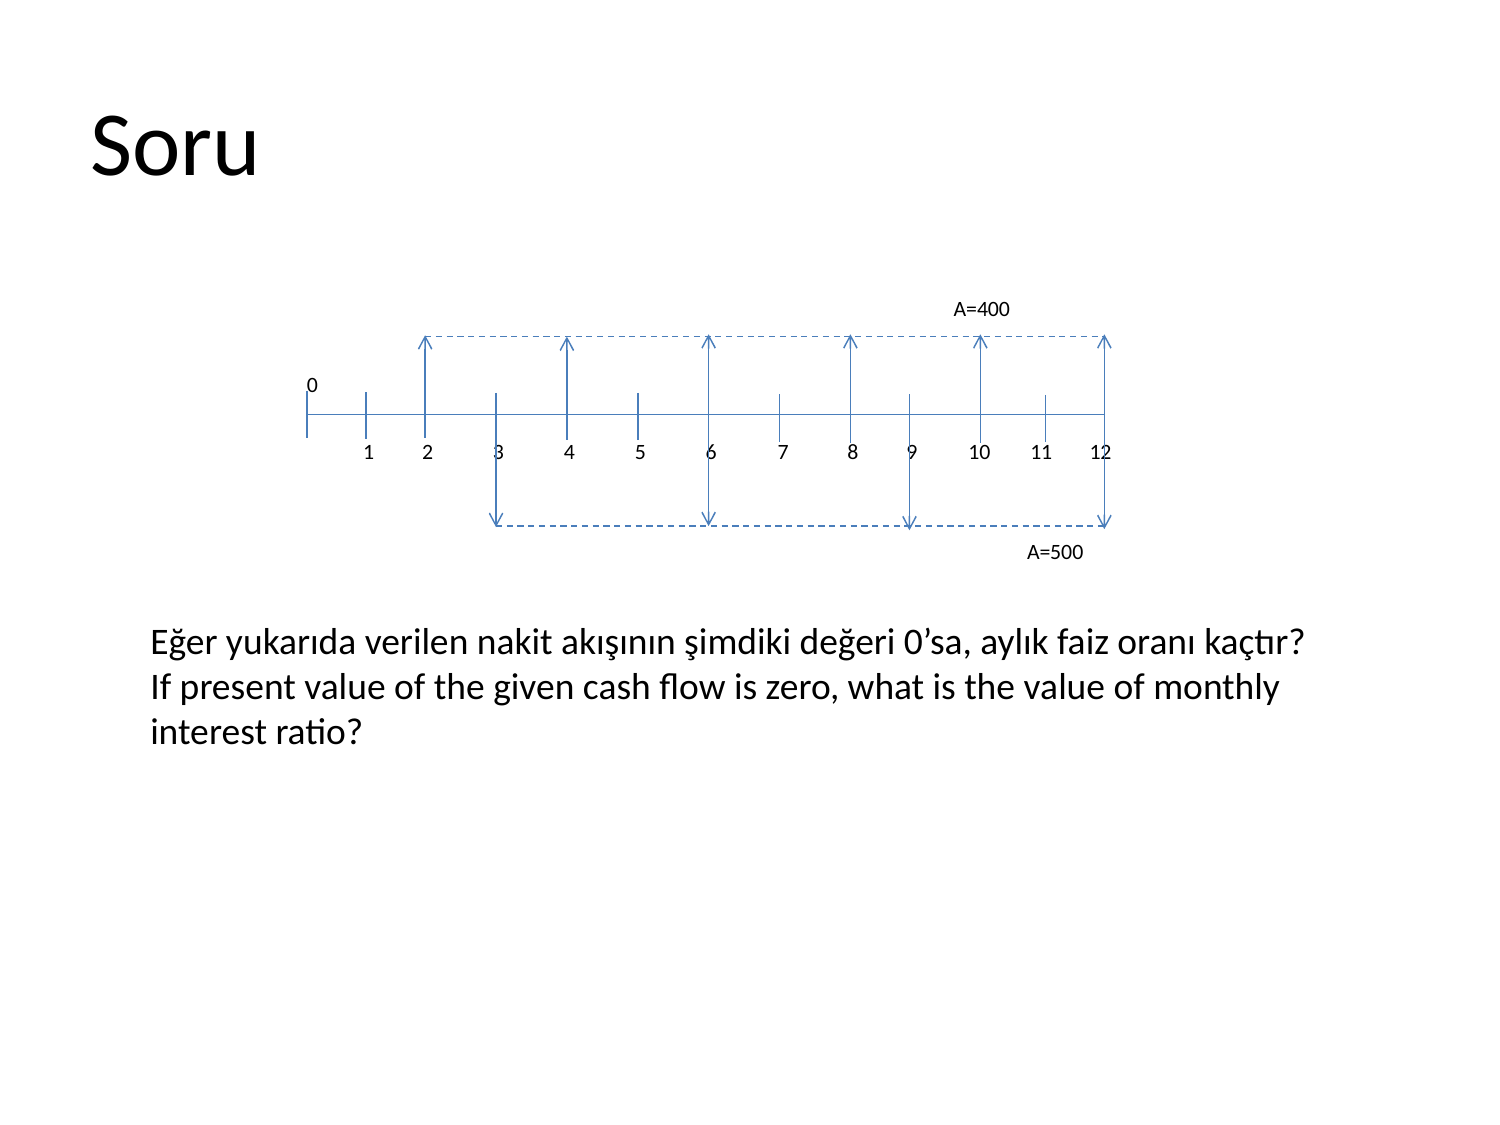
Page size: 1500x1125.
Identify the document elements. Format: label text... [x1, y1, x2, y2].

title Soru [75, 45, 1425, 233]
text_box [291, 287, 1135, 573]
text_box Eğer yukarıda verilen nakit akışının şimdiki değeri 0’sa, aylık faiz oranı kaçtır? If present value of the given cash flow is zero, what is the value of monthly interest ratio? [135, 609, 1329, 760]
